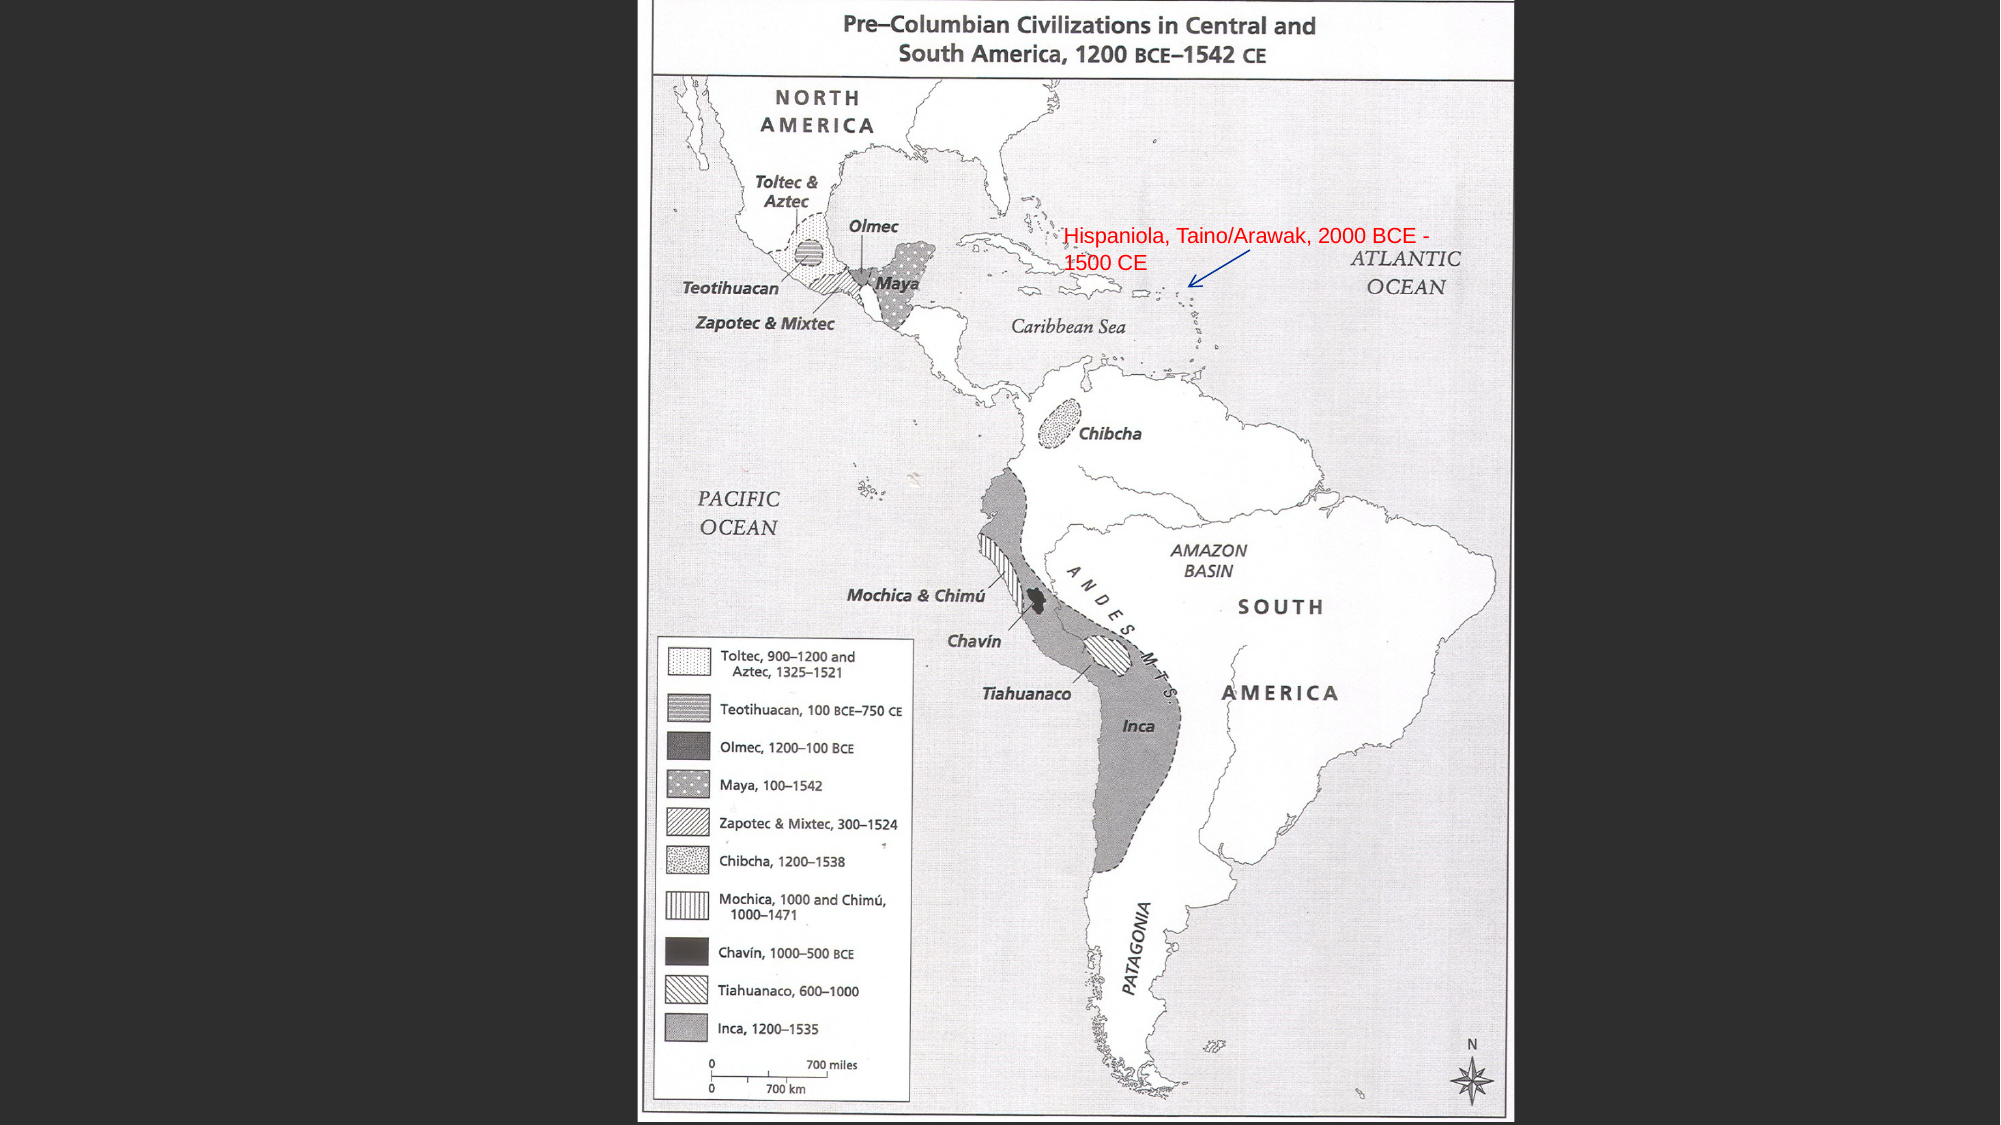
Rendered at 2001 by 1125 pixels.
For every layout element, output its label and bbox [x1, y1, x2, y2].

text_box [1187, 249, 1251, 288]
picture [637, 0, 1515, 1123]
